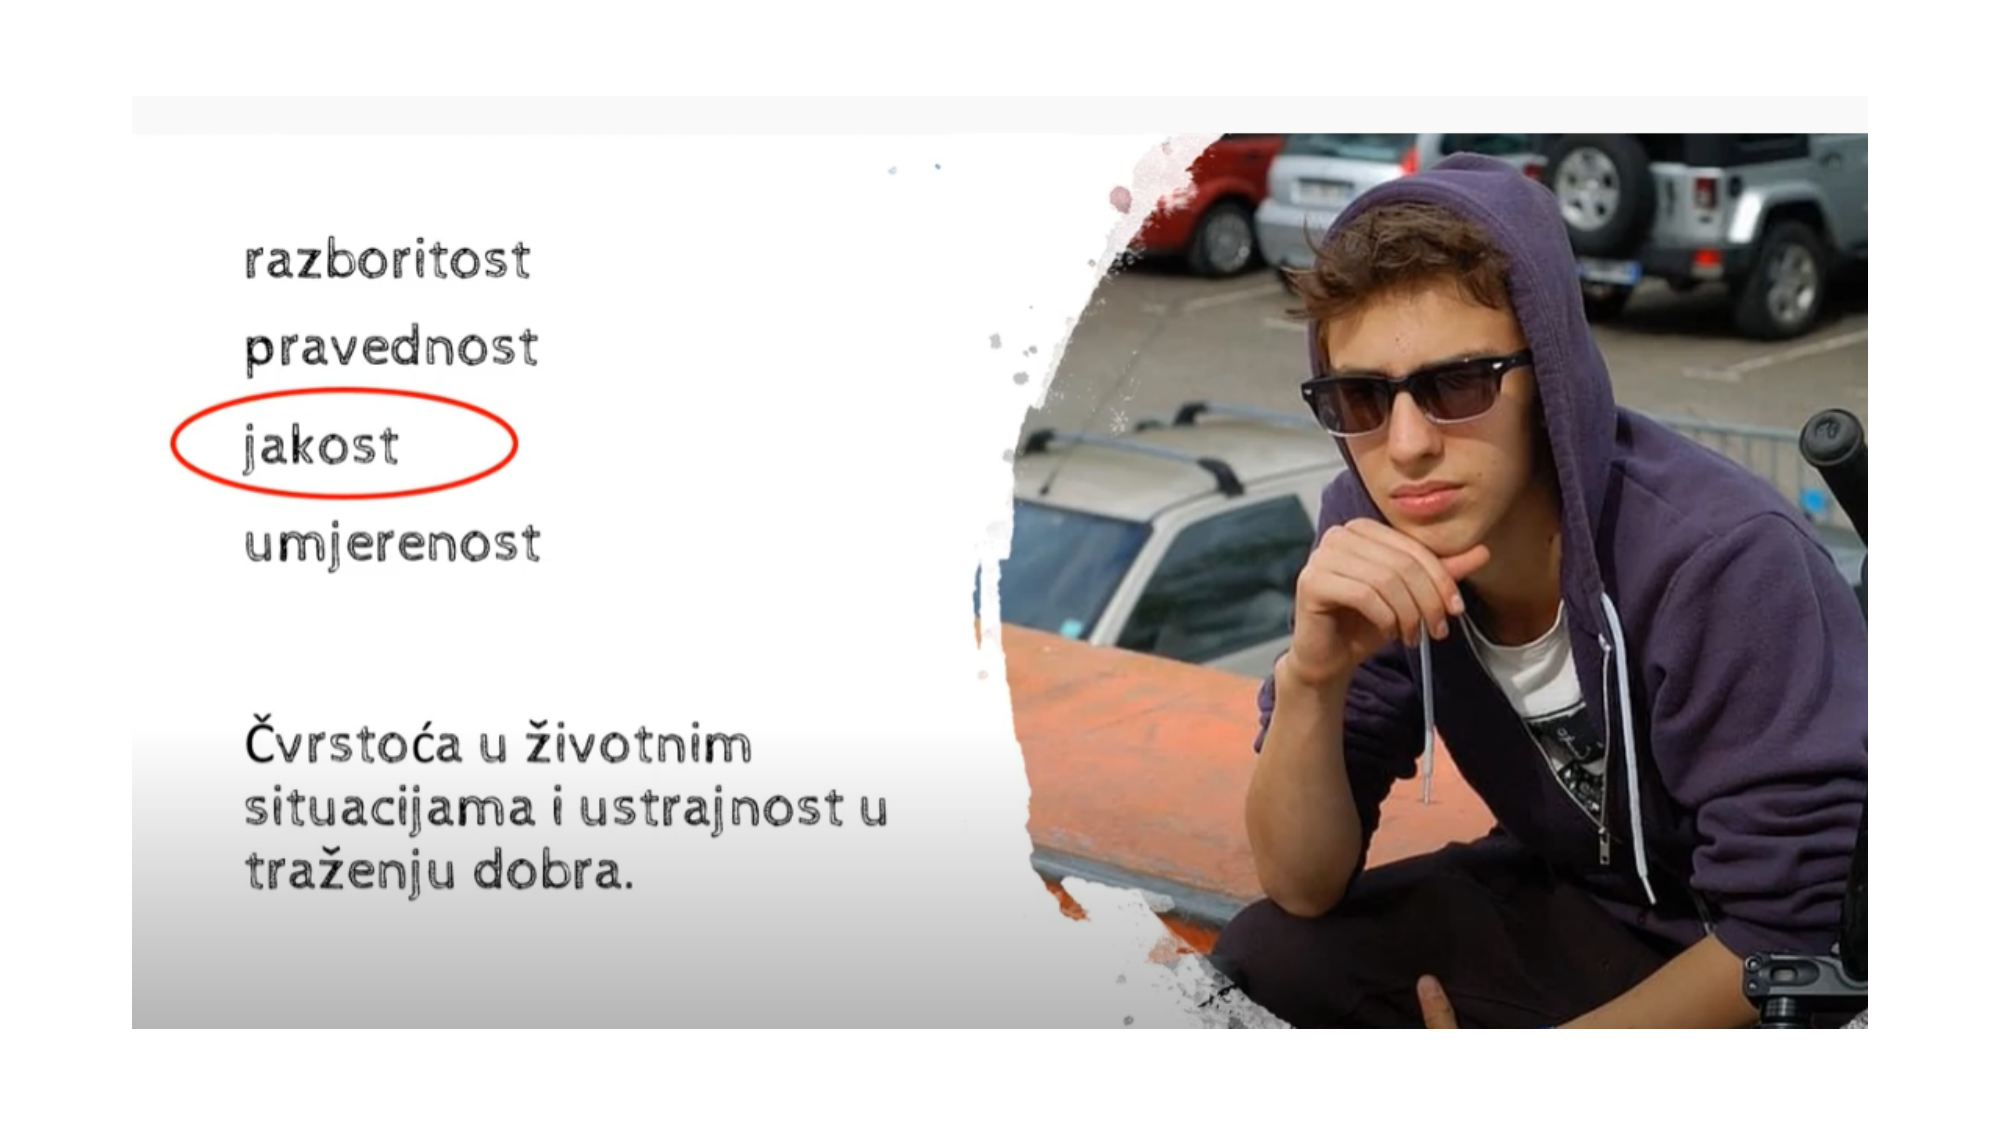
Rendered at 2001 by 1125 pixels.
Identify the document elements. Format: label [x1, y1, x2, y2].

picture [132, 95, 1868, 1029]
